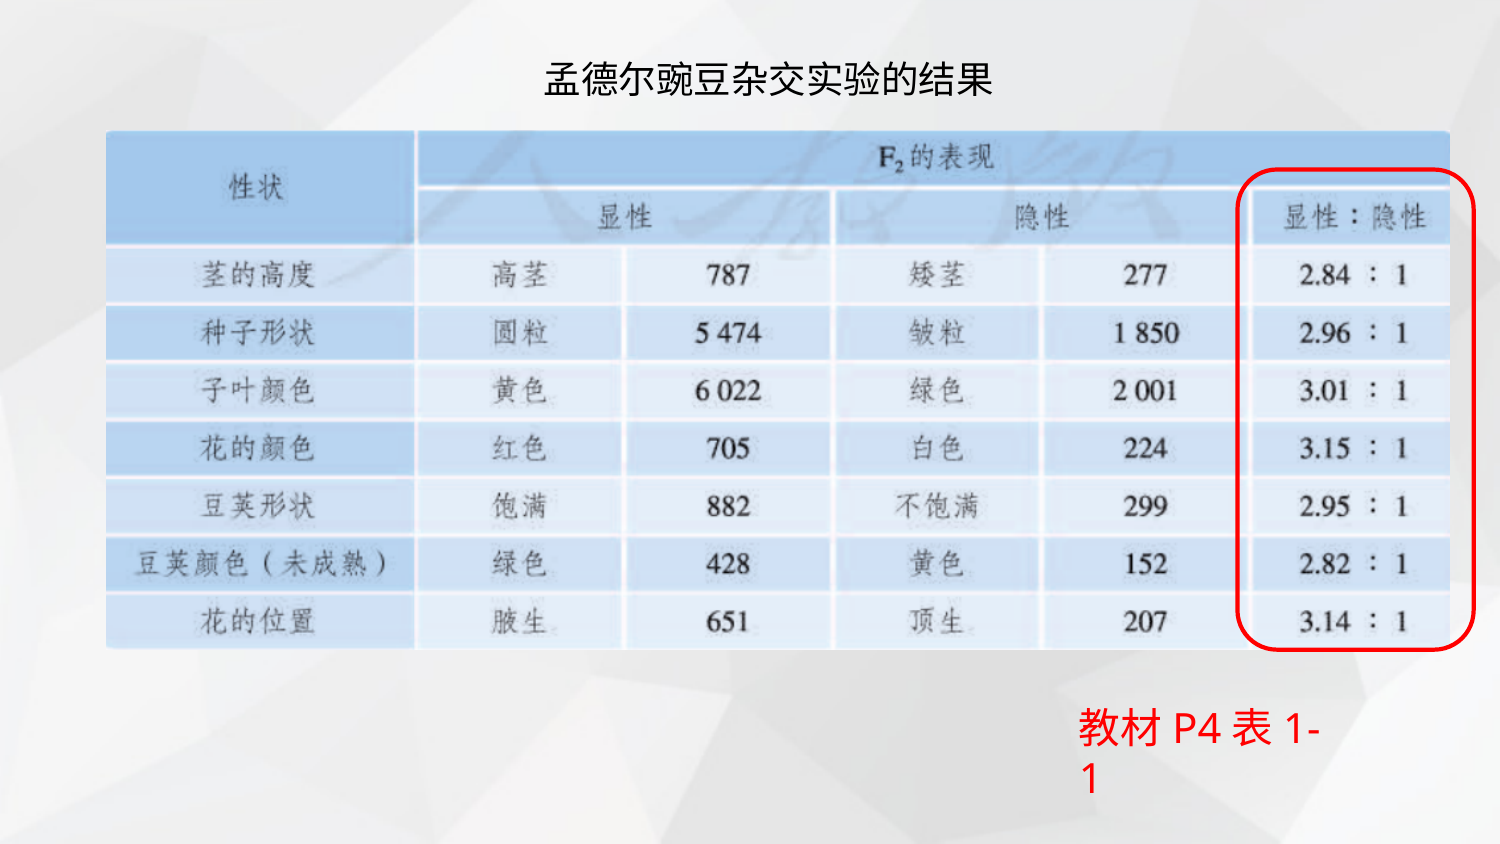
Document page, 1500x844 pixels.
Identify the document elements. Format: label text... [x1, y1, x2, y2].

text_box [1454, 172, 1476, 647]
text_box 教材P4表1-1 [1063, 694, 1353, 810]
text_box 孟德尔豌豆杂交实验的结果 [528, 49, 1405, 109]
picture [0, 0, 1500, 844]
